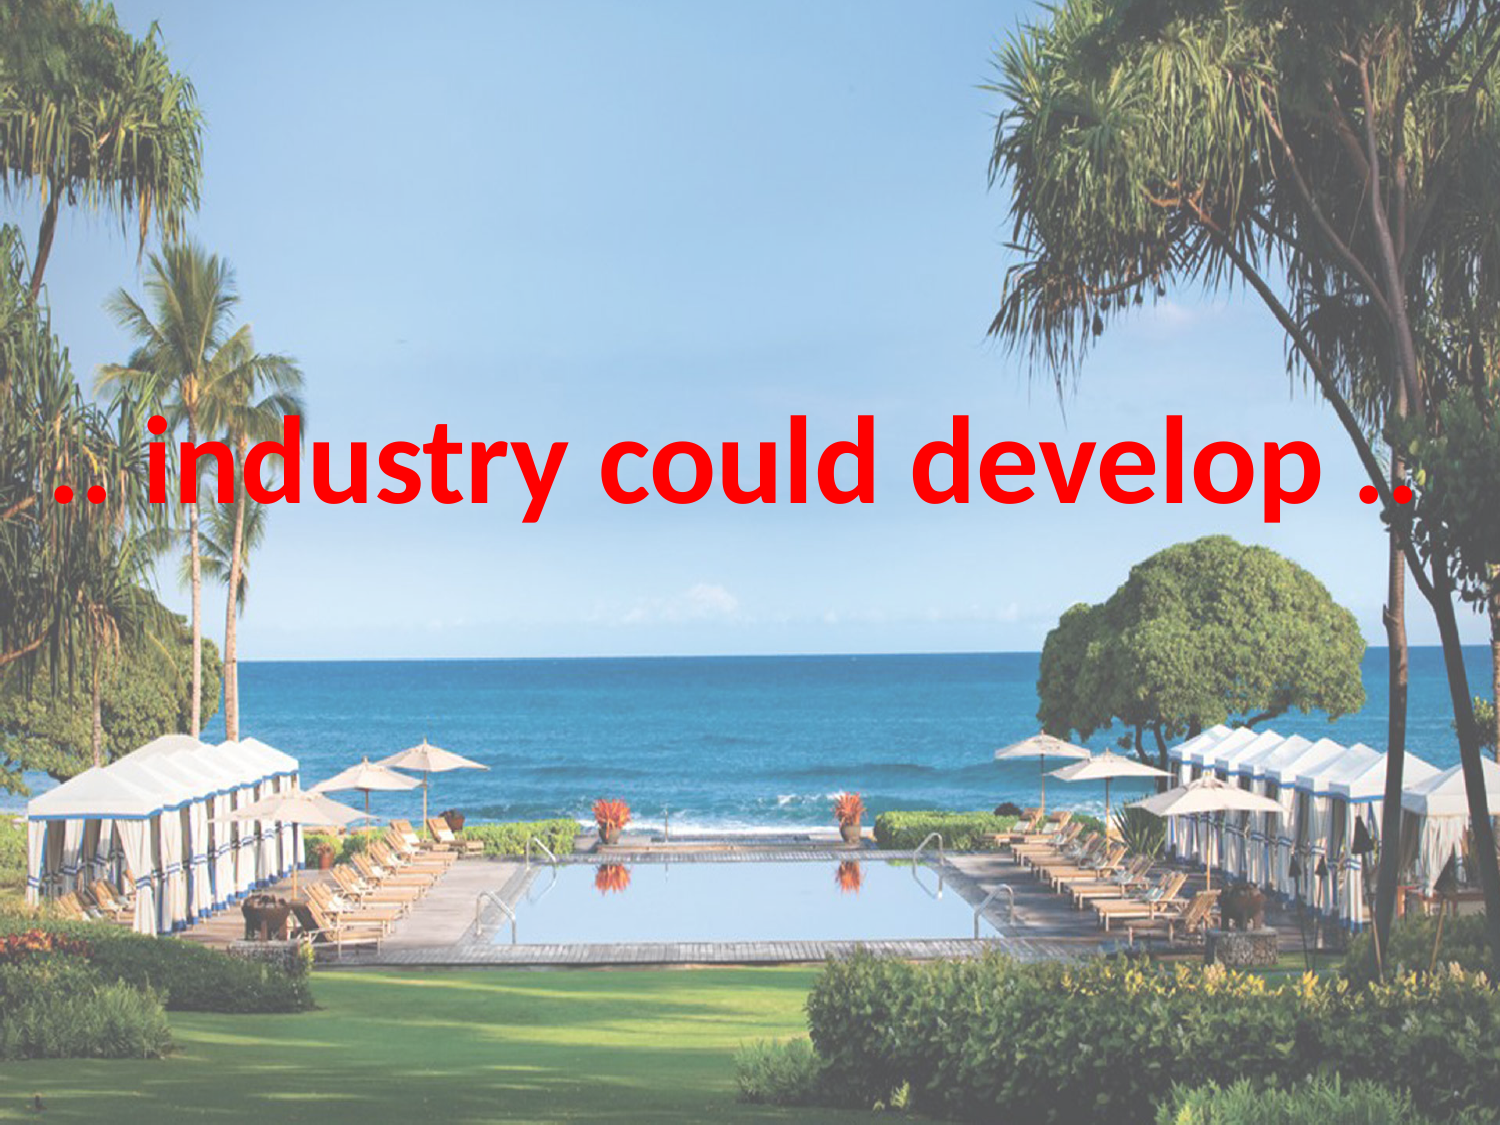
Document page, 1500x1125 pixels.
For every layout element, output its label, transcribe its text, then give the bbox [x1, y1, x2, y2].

title .. industry could develop .. [0, 359, 1500, 548]
